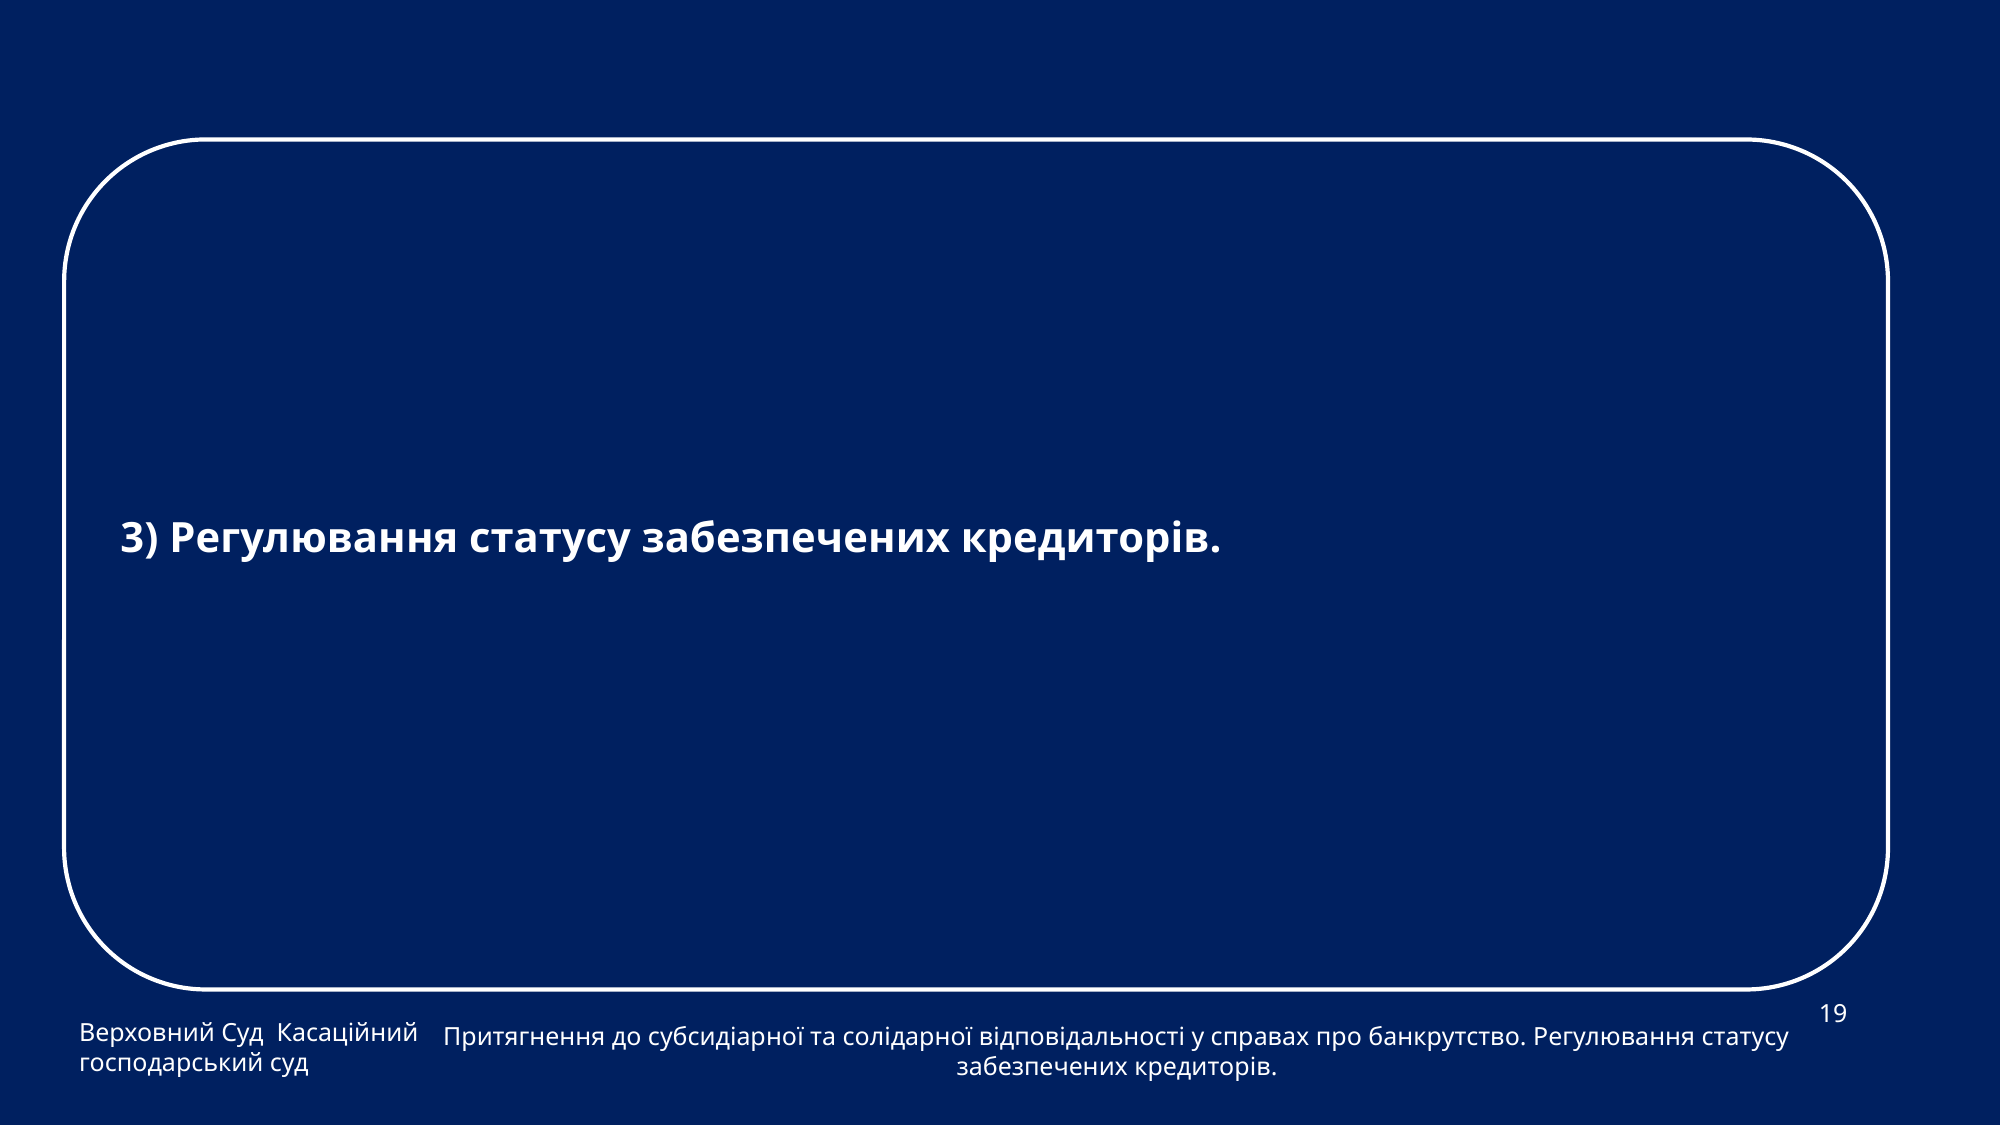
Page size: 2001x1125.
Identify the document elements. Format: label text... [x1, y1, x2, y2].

footer Притягнення до субсидіарної та солідарної відповідальності у справах про банкрутство. Регулювання статусу забезпечених кредиторів. [394, 1019, 1841, 1083]
text_box 3) Регулювання статусу забезпечених кредиторів. [63, 138, 1890, 991]
slide_number Верховний Суд Касаційний господарський суд [64, 989, 445, 1103]
slide_number 19 [1412, 989, 1863, 1040]
